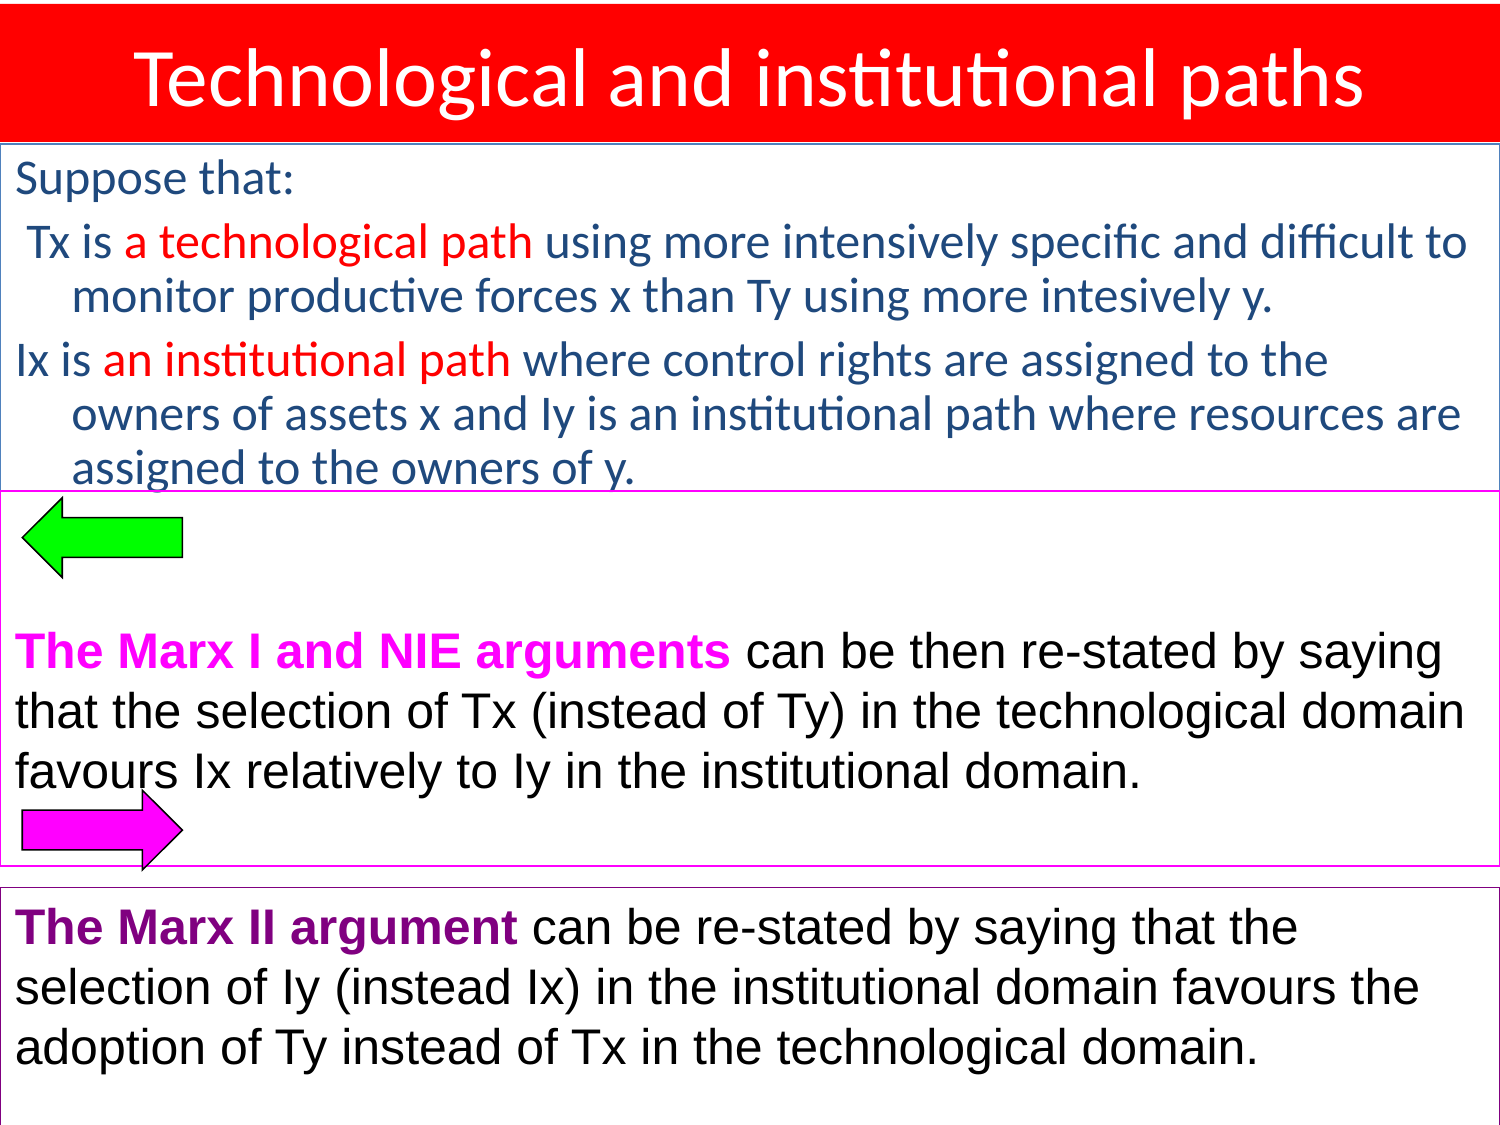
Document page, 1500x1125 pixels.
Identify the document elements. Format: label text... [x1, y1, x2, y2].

text_box [22, 790, 183, 870]
title Technological and institutional paths [0, 3, 1500, 143]
text_box [22, 497, 183, 578]
text_box The Marx II argument can be re-stated by saying that the selection of Iy (instead Ix) in the institutional domain favours the adoption of Ty instead of Tx in the technological domain. [0, 887, 1500, 1125]
text_box The Marx I and NIE arguments can be then re-stated by saying that the selection of Tx (instead of Ty) in the technological domain favours Ix relatively to Iy in the institutional domain. [0, 491, 1500, 866]
list Suppose that: Tx is a technological path using more intensively specific and difficult to monitor productive forces x than Ty using more intesively y. Ix is an institutional path where control rights are assigned to the owners of assets x and Iy is an institutional path where resources are assigned to the owners of y. [0, 143, 1500, 491]
